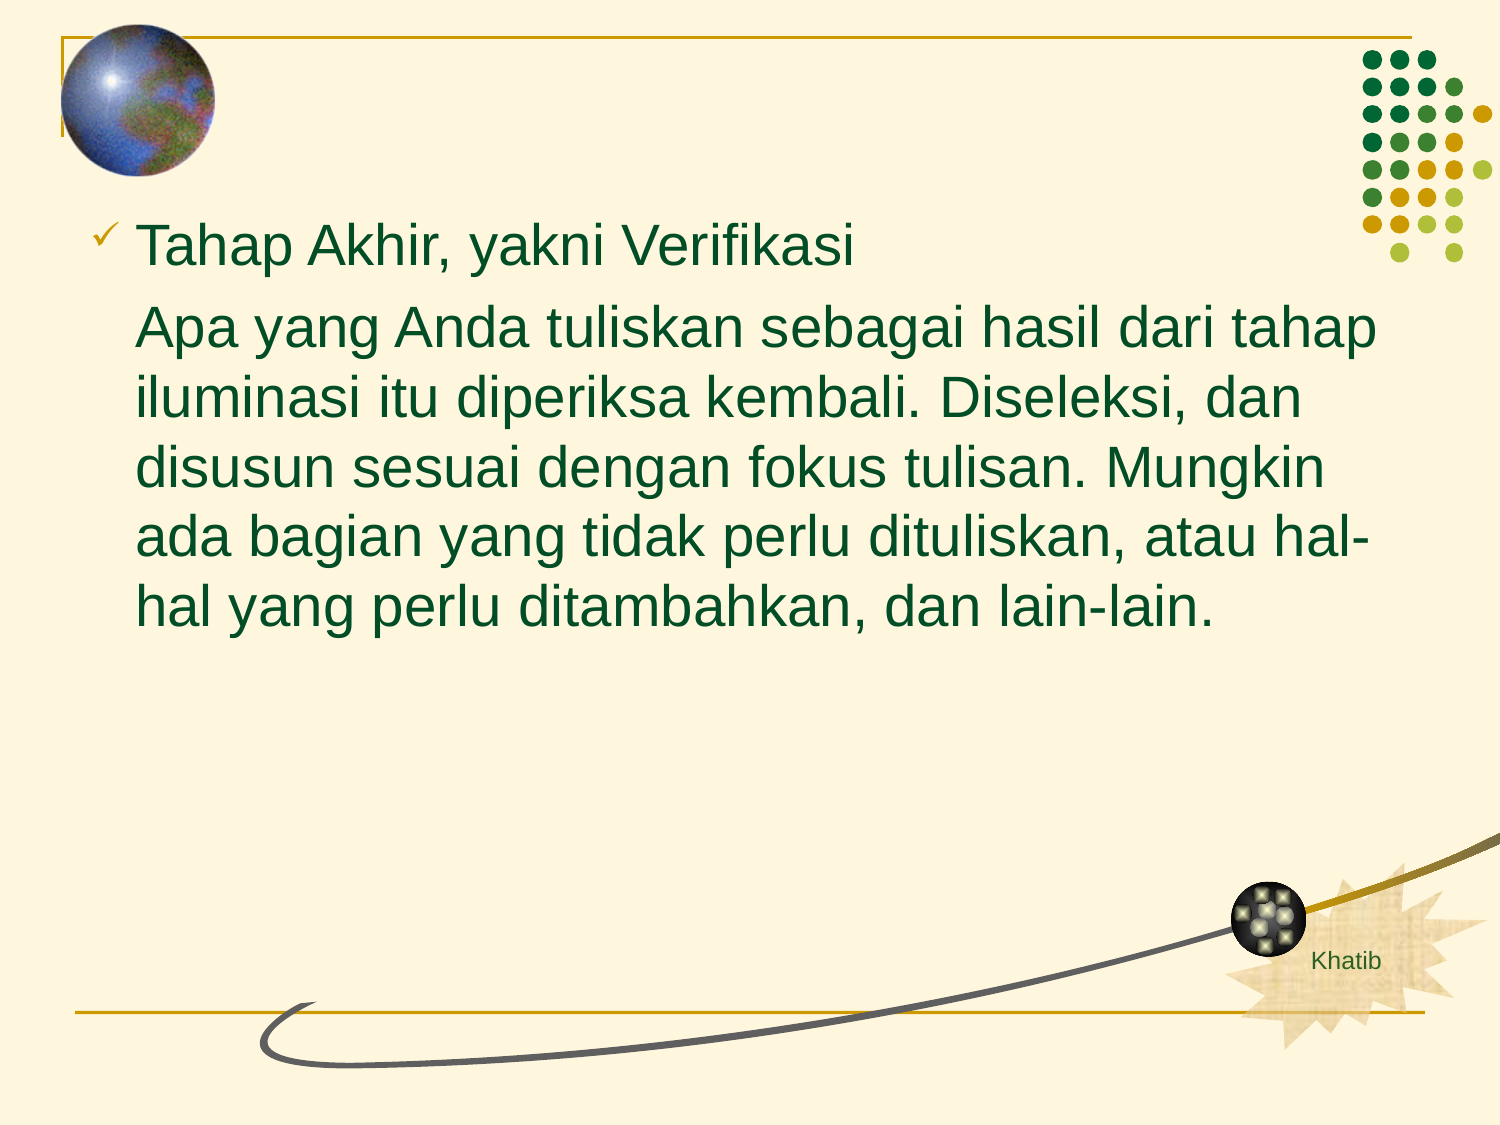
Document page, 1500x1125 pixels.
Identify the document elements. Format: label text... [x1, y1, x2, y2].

picture [50, 12, 225, 188]
list Tahap Akhir, yakni Verifikasi Apa yang Anda tuliskan sebagai hasil dari tahap iluminasi itu diperiksa kembali. Diseleksi, dan disusun sesuai dengan fokus tulisan. Mungkin ada bagian yang tidak perlu dituliskan, atau hal-hal yang perlu ditambahkan, dan lain-lain. [75, 200, 1425, 1010]
